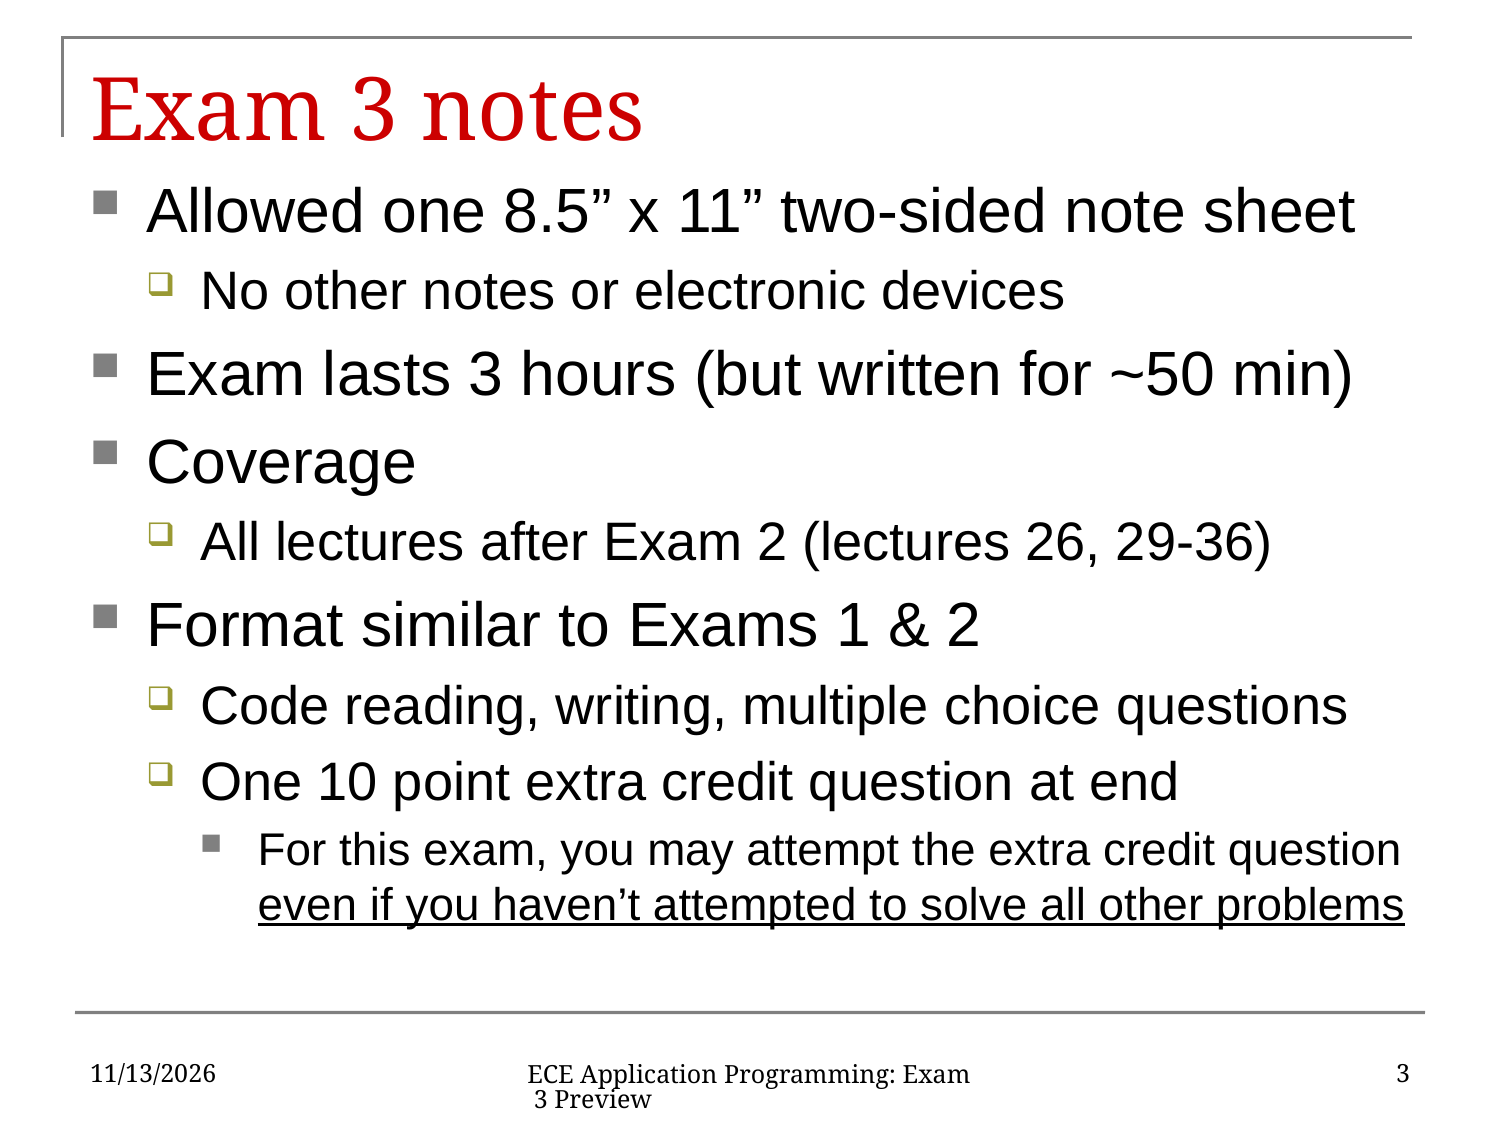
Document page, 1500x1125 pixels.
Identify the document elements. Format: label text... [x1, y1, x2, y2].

title Exam 3 notes [75, 45, 1425, 162]
slide_number 3 [1074, 1023, 1426, 1100]
footer ECE Application Programming: Exam 3 Preview [512, 1024, 988, 1101]
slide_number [74, 1023, 426, 1100]
list Allowed one 8.5” x 11” two-sided note sheet No other notes or electronic devices Exam lasts 3 hours (but written for ~50 min) Coverage All lectures after Exam 2 (lectures 26, 29-36) Format similar to Exams 1 & 2 Code reading, writing, multiple choice questions One 10 point extra credit question at end For this exam, you may attempt the extra credit question even if you haven’t attempted to solve all other problems [75, 162, 1425, 1025]
